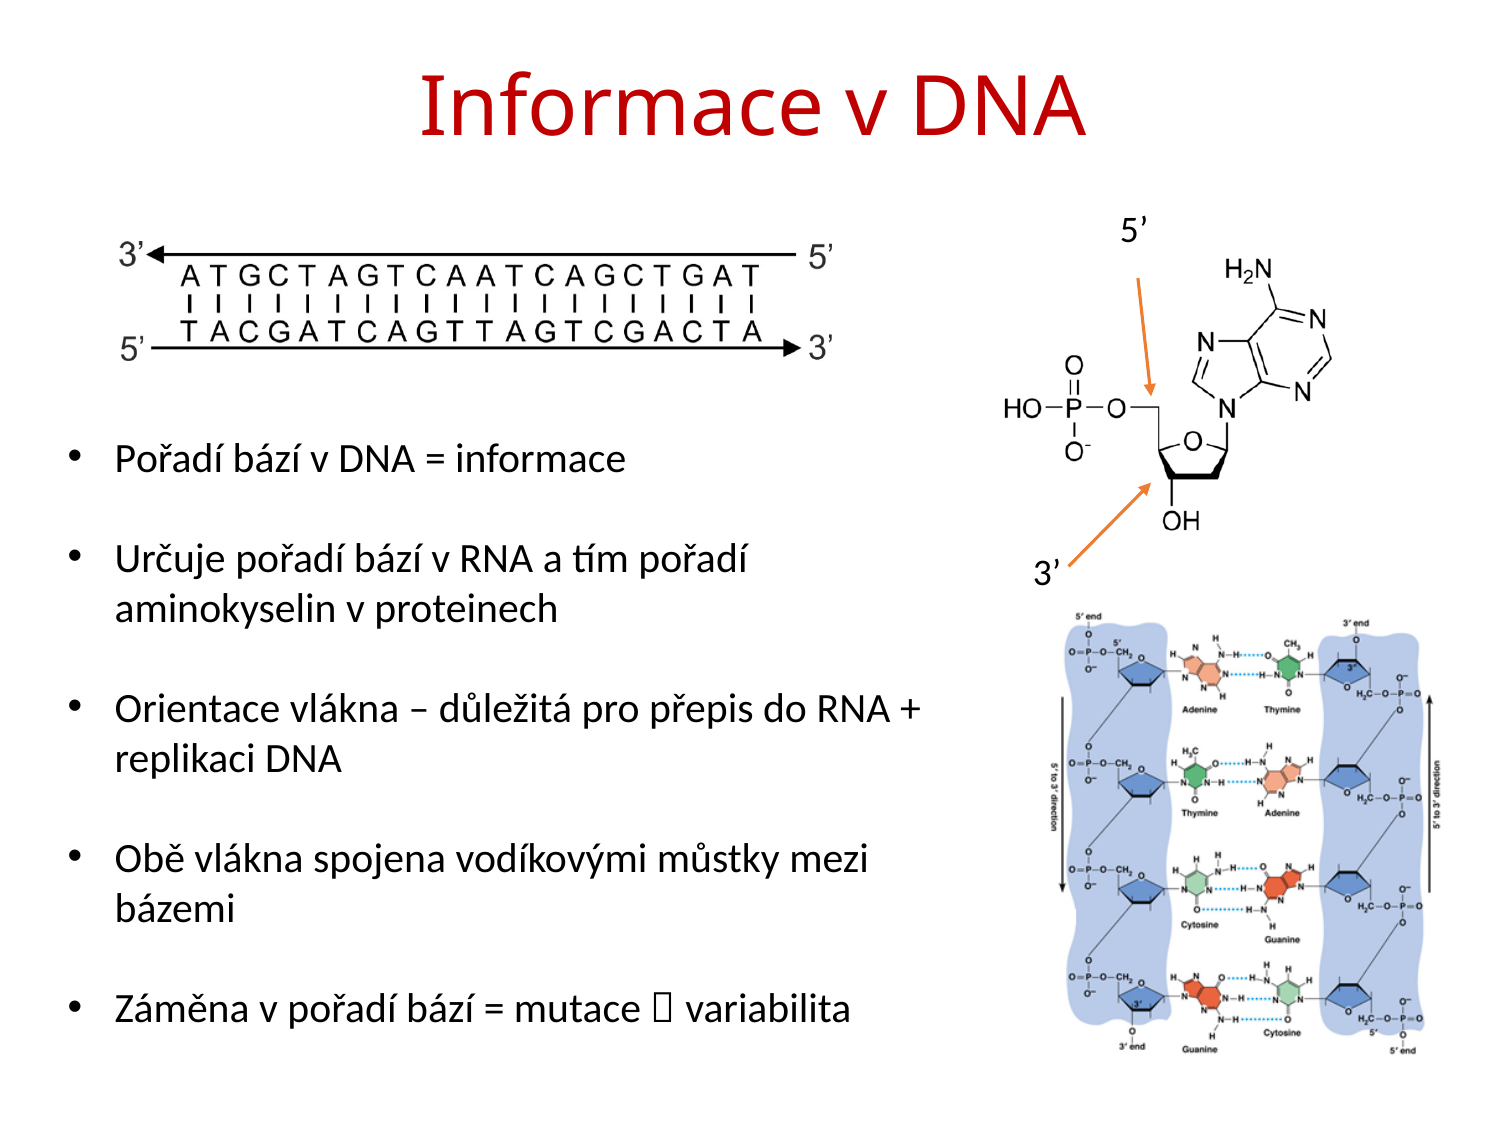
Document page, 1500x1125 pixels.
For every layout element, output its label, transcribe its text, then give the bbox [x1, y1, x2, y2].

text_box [1039, 590, 1448, 1071]
title Informace v DNA [106, 0, 1401, 218]
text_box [867, 116, 1467, 632]
text_box Pořadí bází v DNA = informace Určuje pořadí bází v RNA a tím pořadí aminokyselin v proteinech Orientace vlákna – důležitá pro přepis do RNA + replikaci DNA Obě vlákna spojena vodíkovými můstky mezi bázemi Záměna v pořadí bází = mutace  variabilita [52, 423, 991, 1038]
picture [119, 241, 832, 361]
